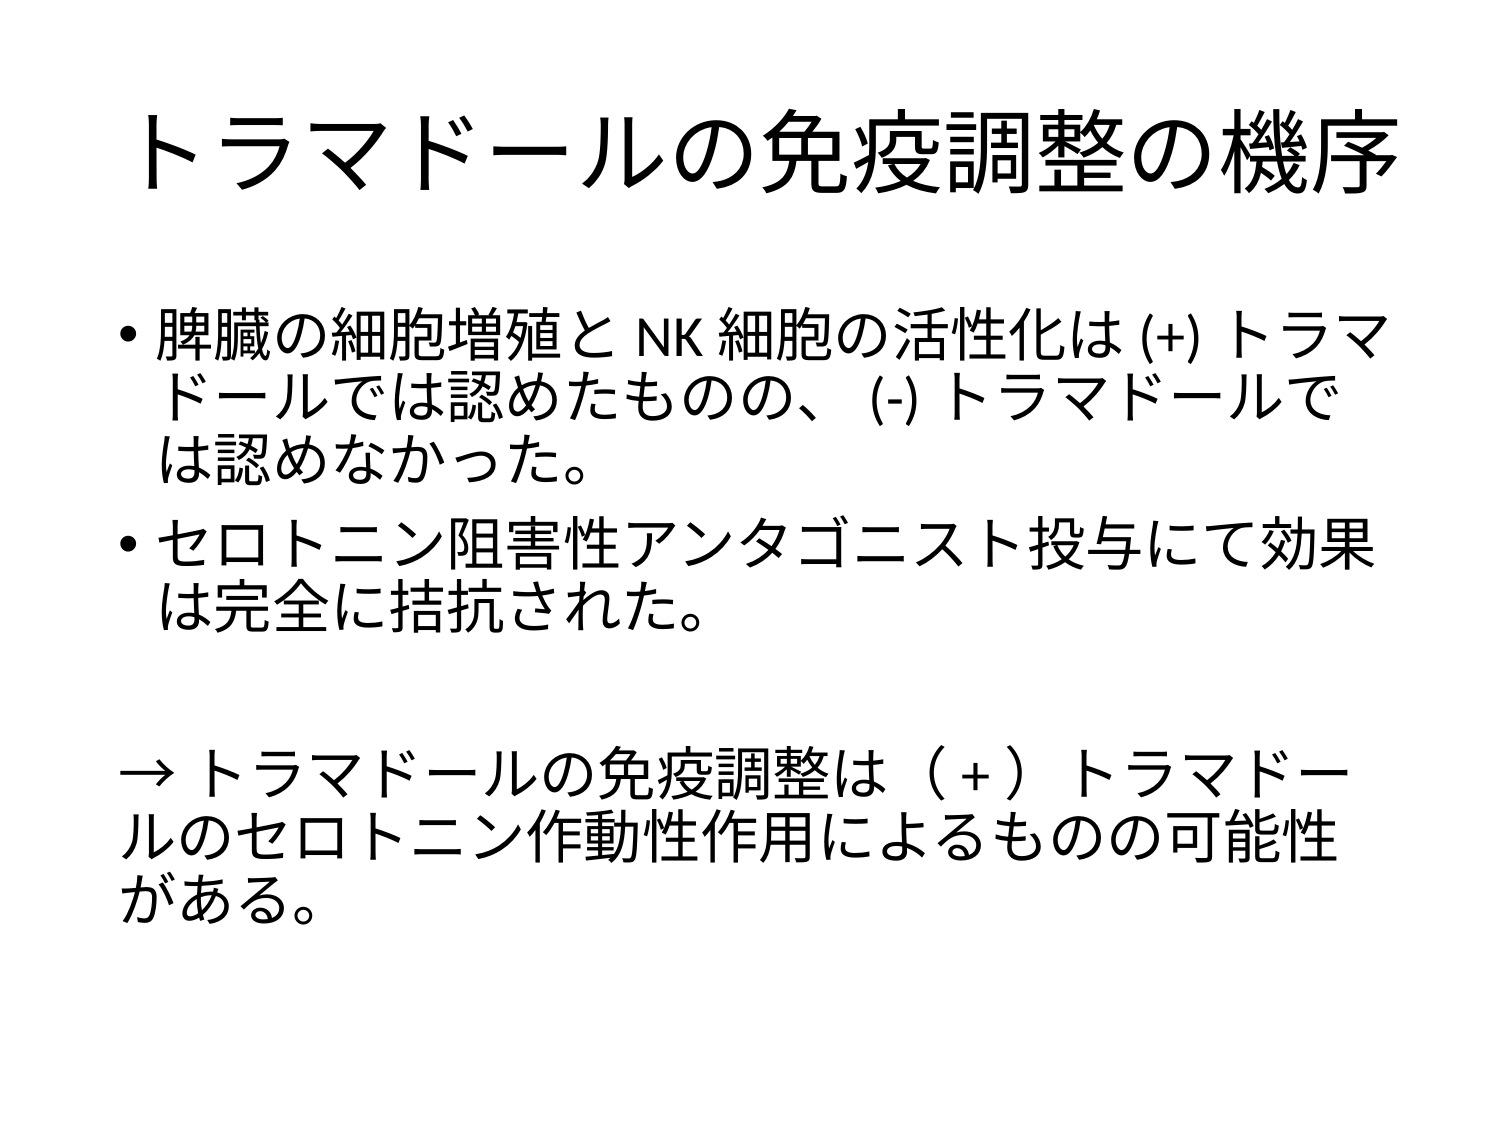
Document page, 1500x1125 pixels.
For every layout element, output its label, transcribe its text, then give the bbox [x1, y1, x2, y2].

title トラマドールの免疫調整の機序 [103, 59, 1460, 255]
list 脾臓の細胞増殖とNK細胞の活性化は(+)トラマドールでは認めたものの、(-)トラマドールでは認めなかった。 セロトニン阻害性アンタゴニスト投与にて効果は完全に拮抗された。 →トラマドールの免疫調整は（+）トラマドールのセロトニン作動性作用によるものの可能性がある。 [103, 298, 1410, 1047]
